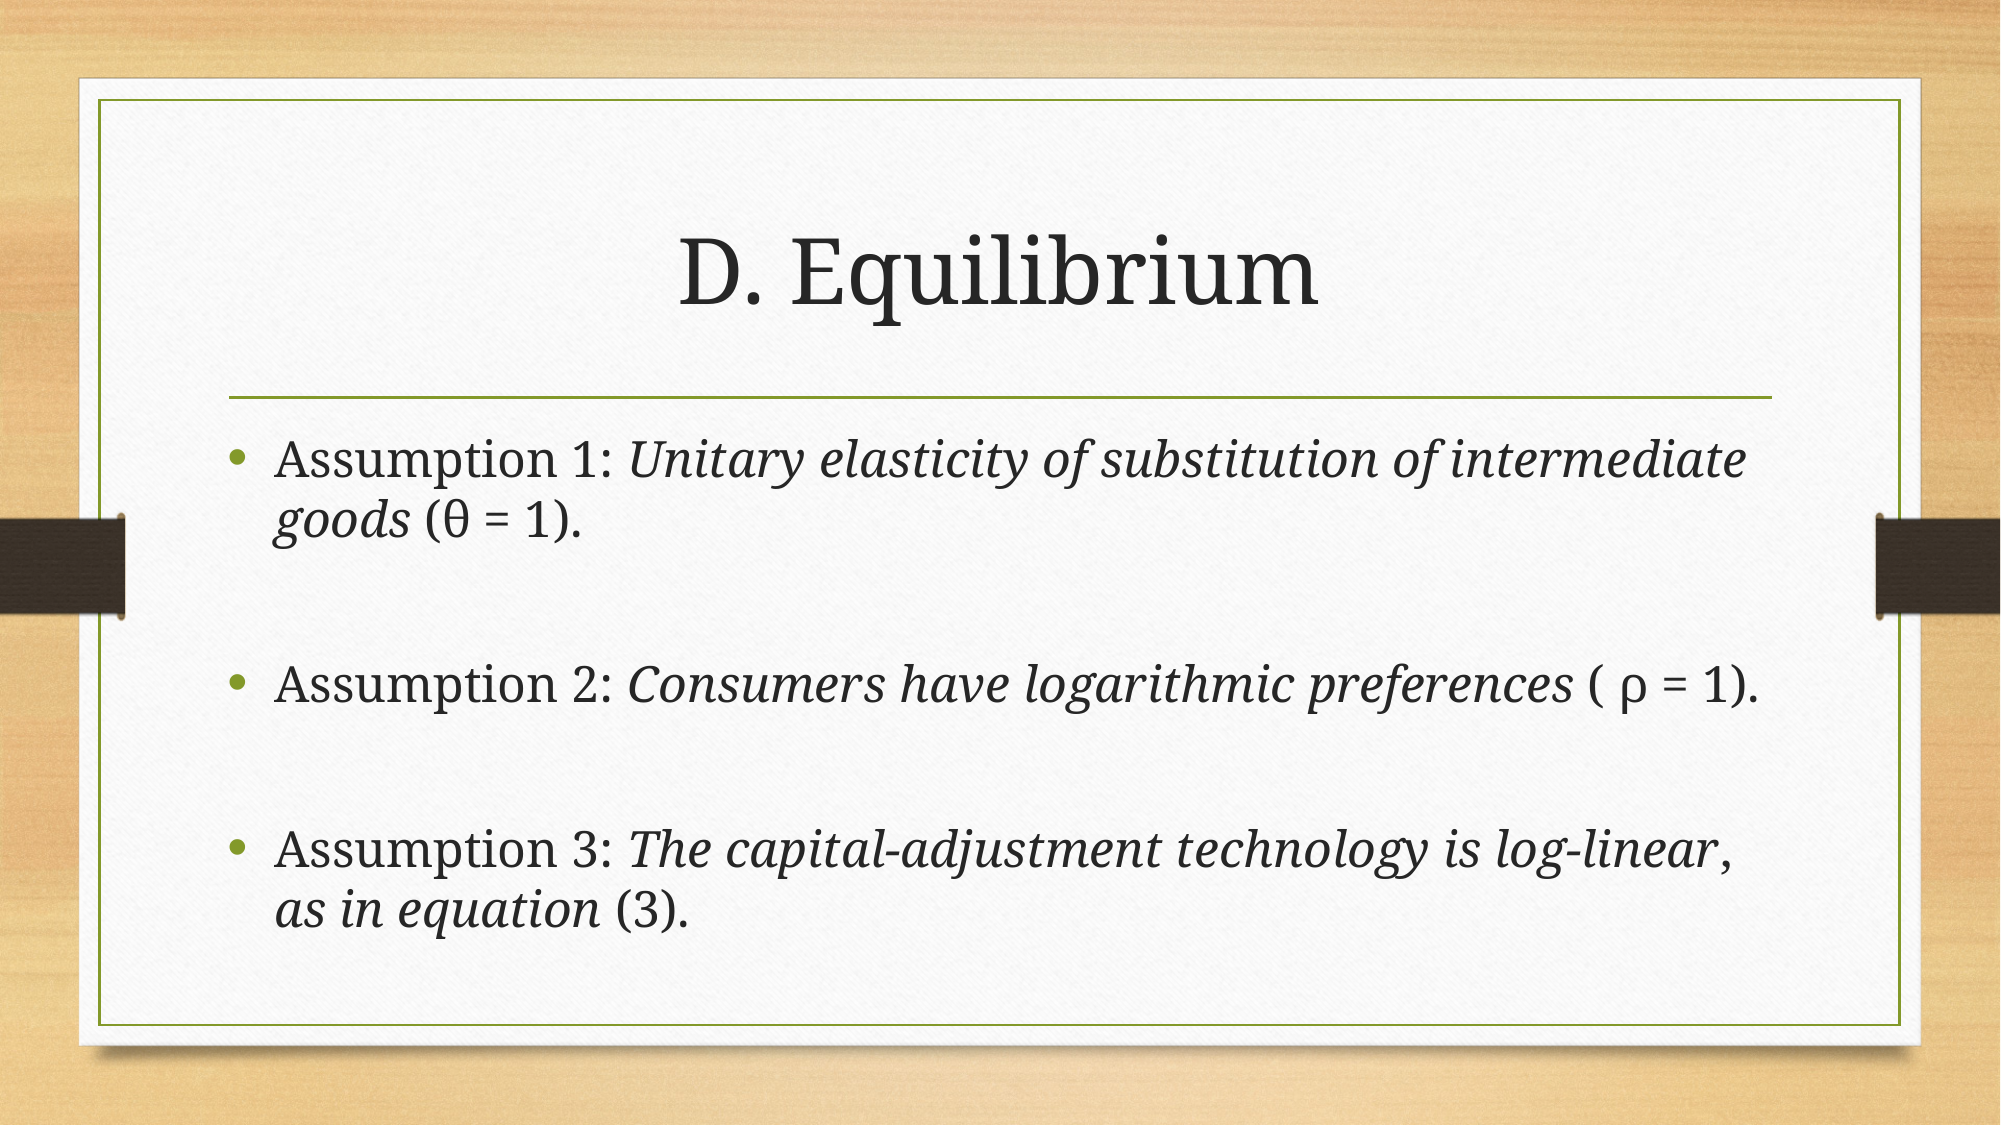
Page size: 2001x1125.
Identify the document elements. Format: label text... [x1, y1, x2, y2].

list Assumption 1: Unitary elasticity of substitution of intermediate goods (θ = 1). Assumption 2: Consumers have logarithmic preferences ( ρ = 1). Assumption 3: The capital-adjustment technology is log-linear, as in equation (3). [212, 419, 1788, 964]
picture [0, 0, 2001, 1125]
title D. Equilibrium [212, 161, 1788, 375]
